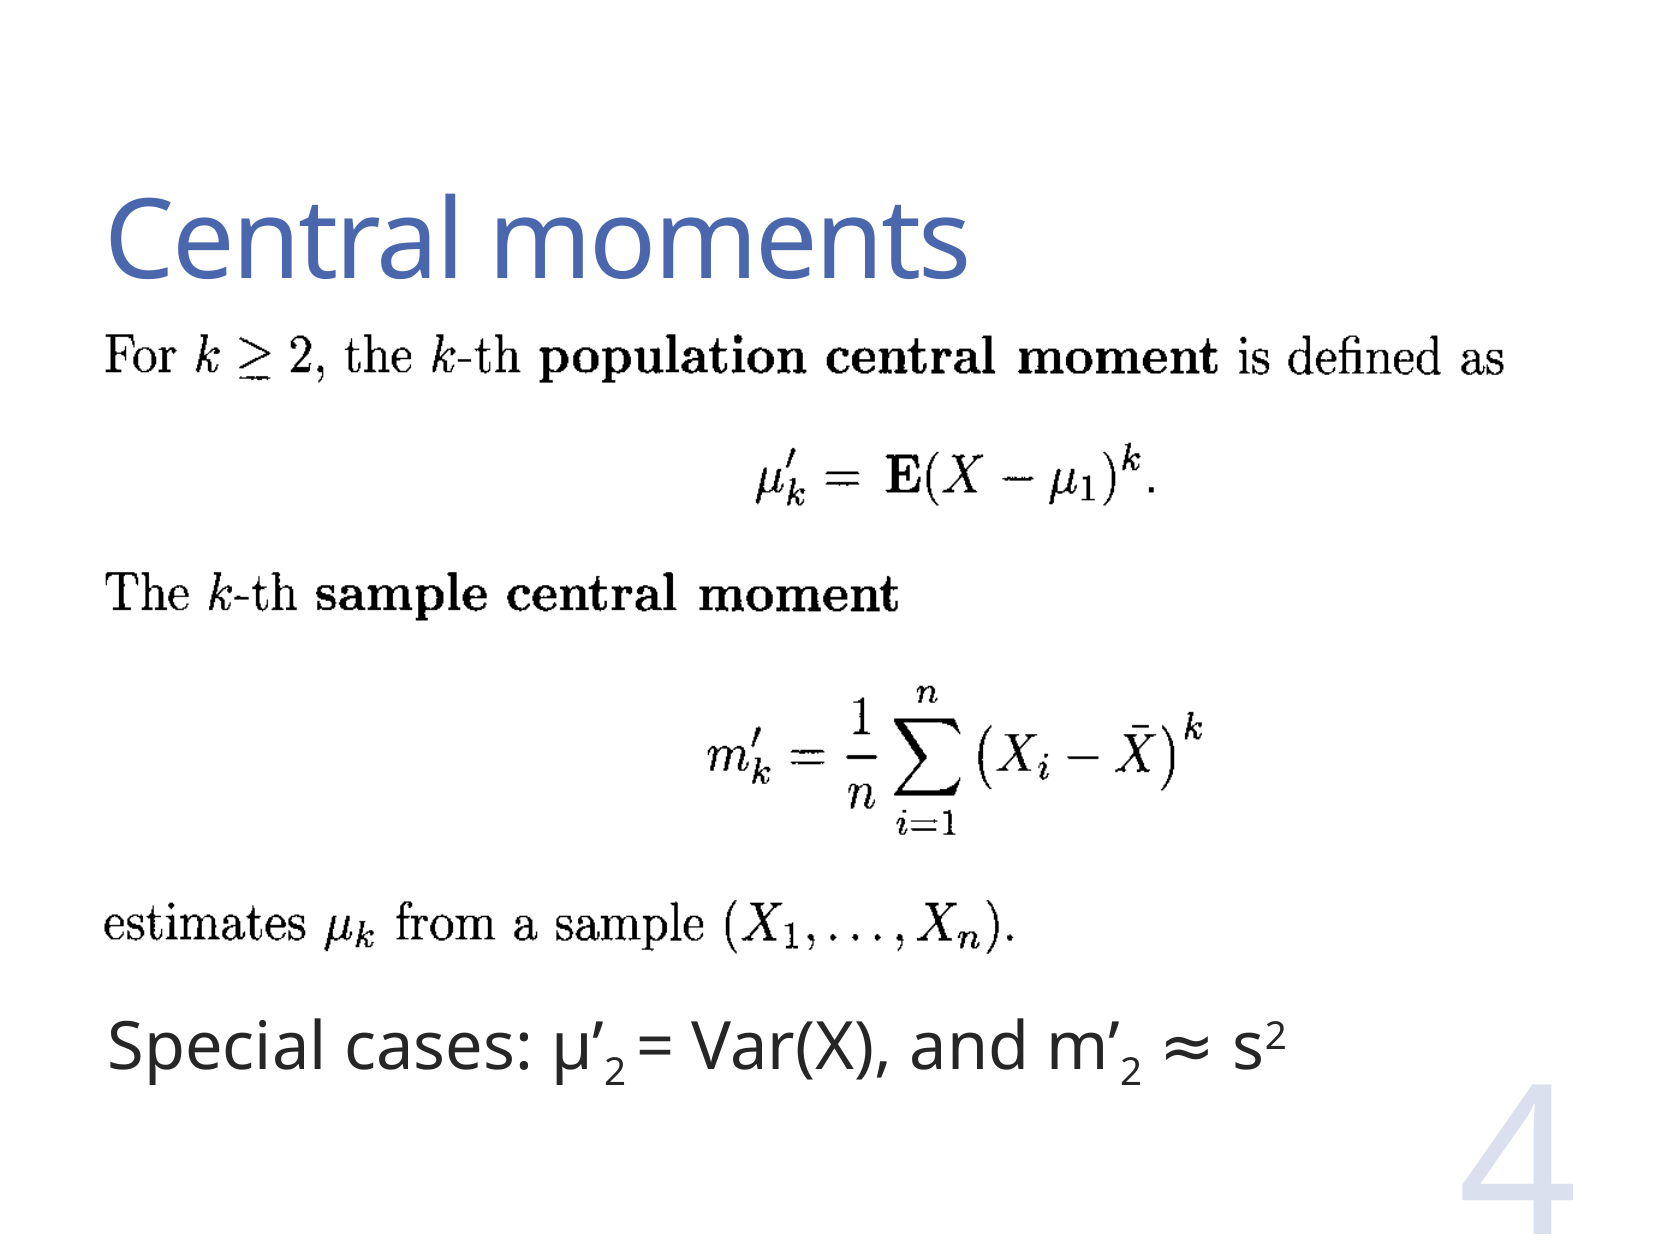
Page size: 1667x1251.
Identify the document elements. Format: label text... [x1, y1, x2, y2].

text_box Special cases: μ’2 = Var(X), and m’2 ≈ s2 [86, 999, 1509, 1145]
slide_number 4 [1192, 1062, 1593, 1250]
title Central moments [89, 91, 1563, 394]
picture [95, 324, 1525, 963]
